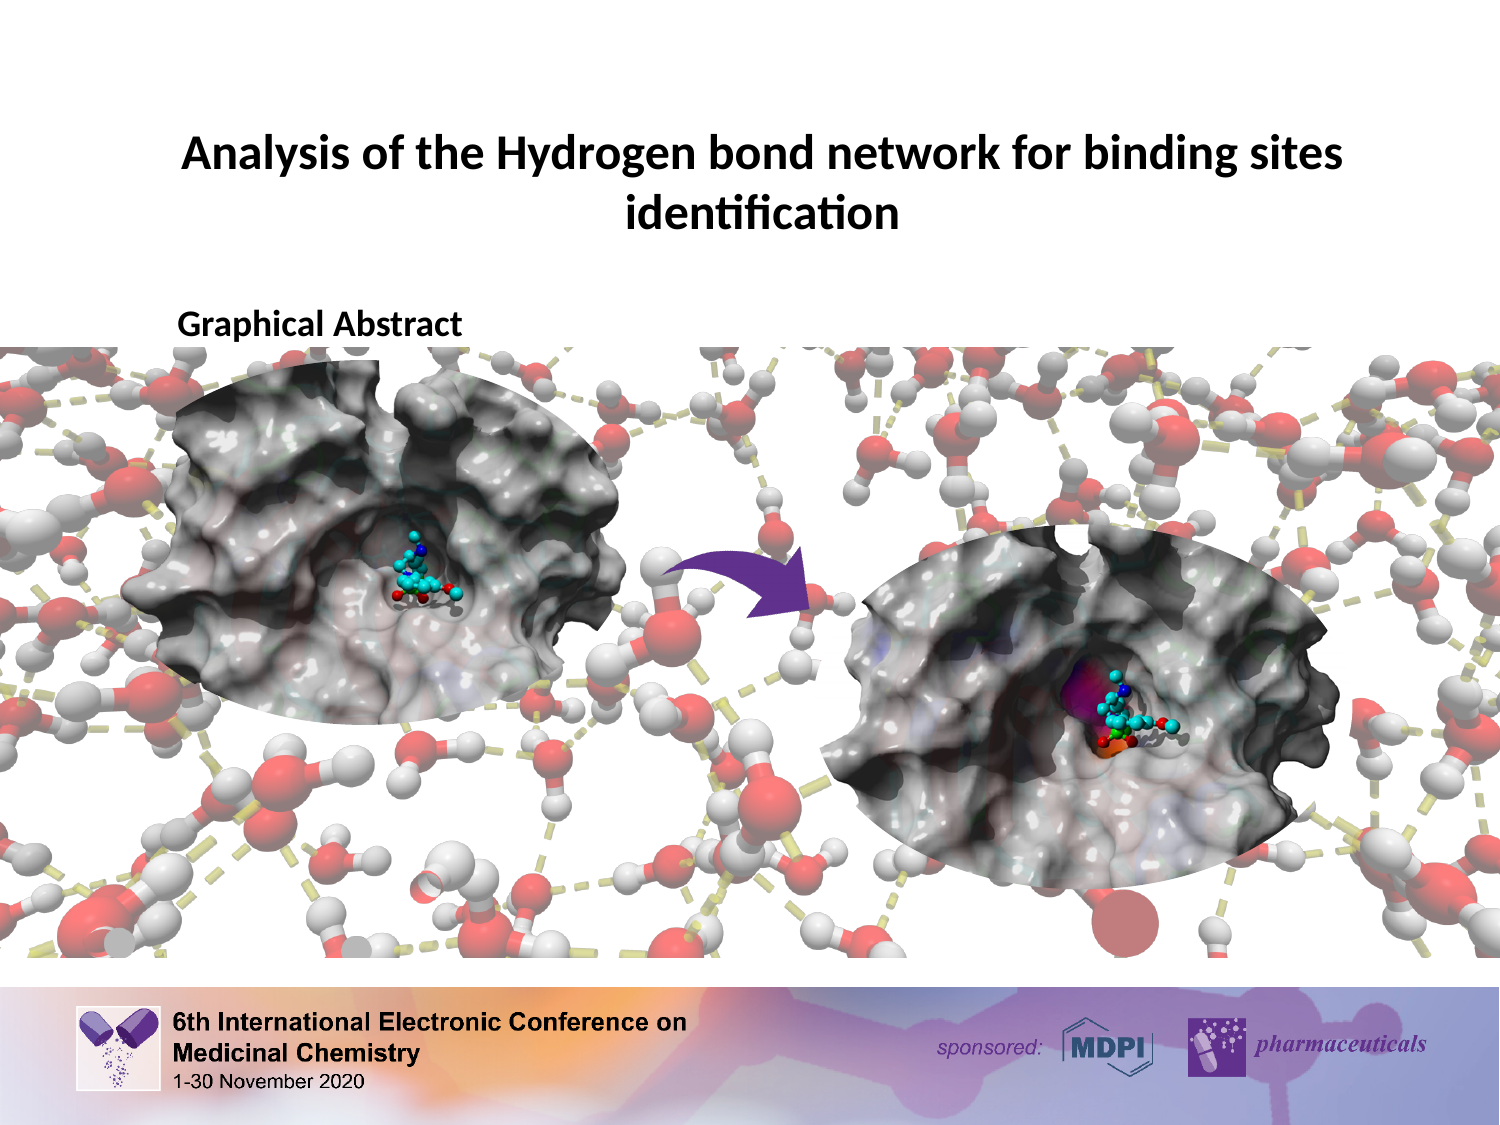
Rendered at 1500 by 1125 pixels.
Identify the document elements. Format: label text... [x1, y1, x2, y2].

picture [0, 346, 1500, 959]
text_box Analysis of the Hydrogen bond network for binding sites identification [162, 112, 1363, 248]
text_box Graphical Abstract [162, 291, 1313, 345]
picture [0, 987, 1499, 1125]
